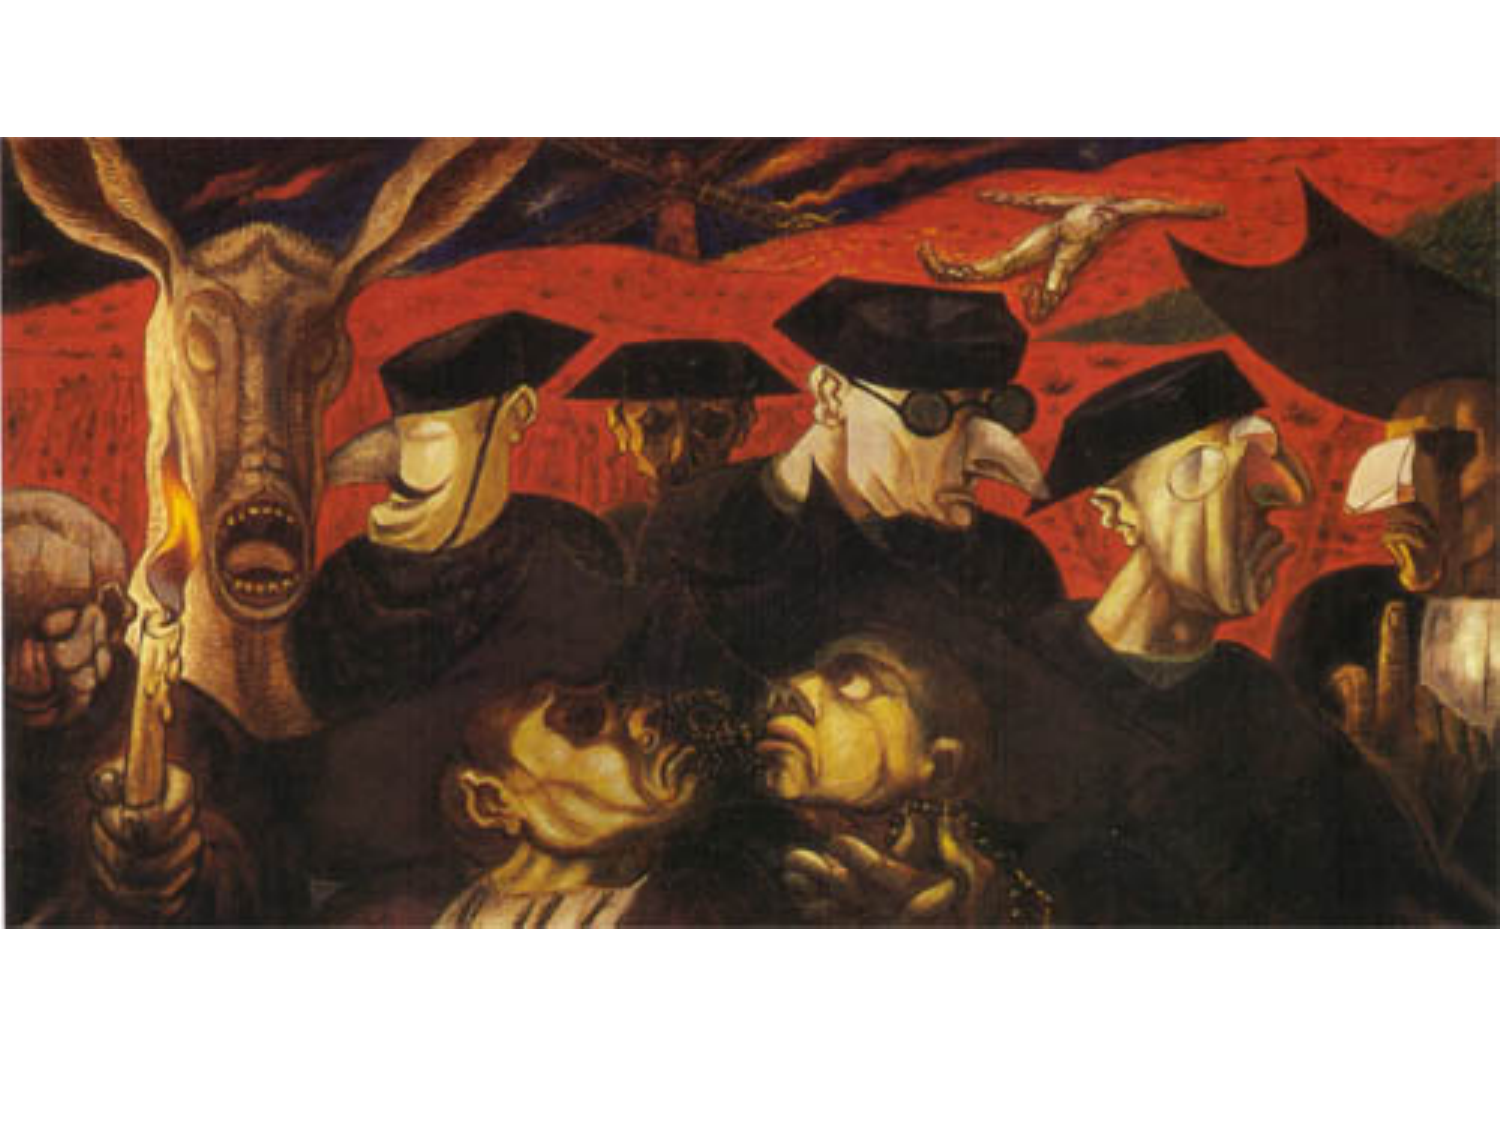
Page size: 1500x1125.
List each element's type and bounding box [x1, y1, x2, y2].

picture [0, 136, 1500, 929]
